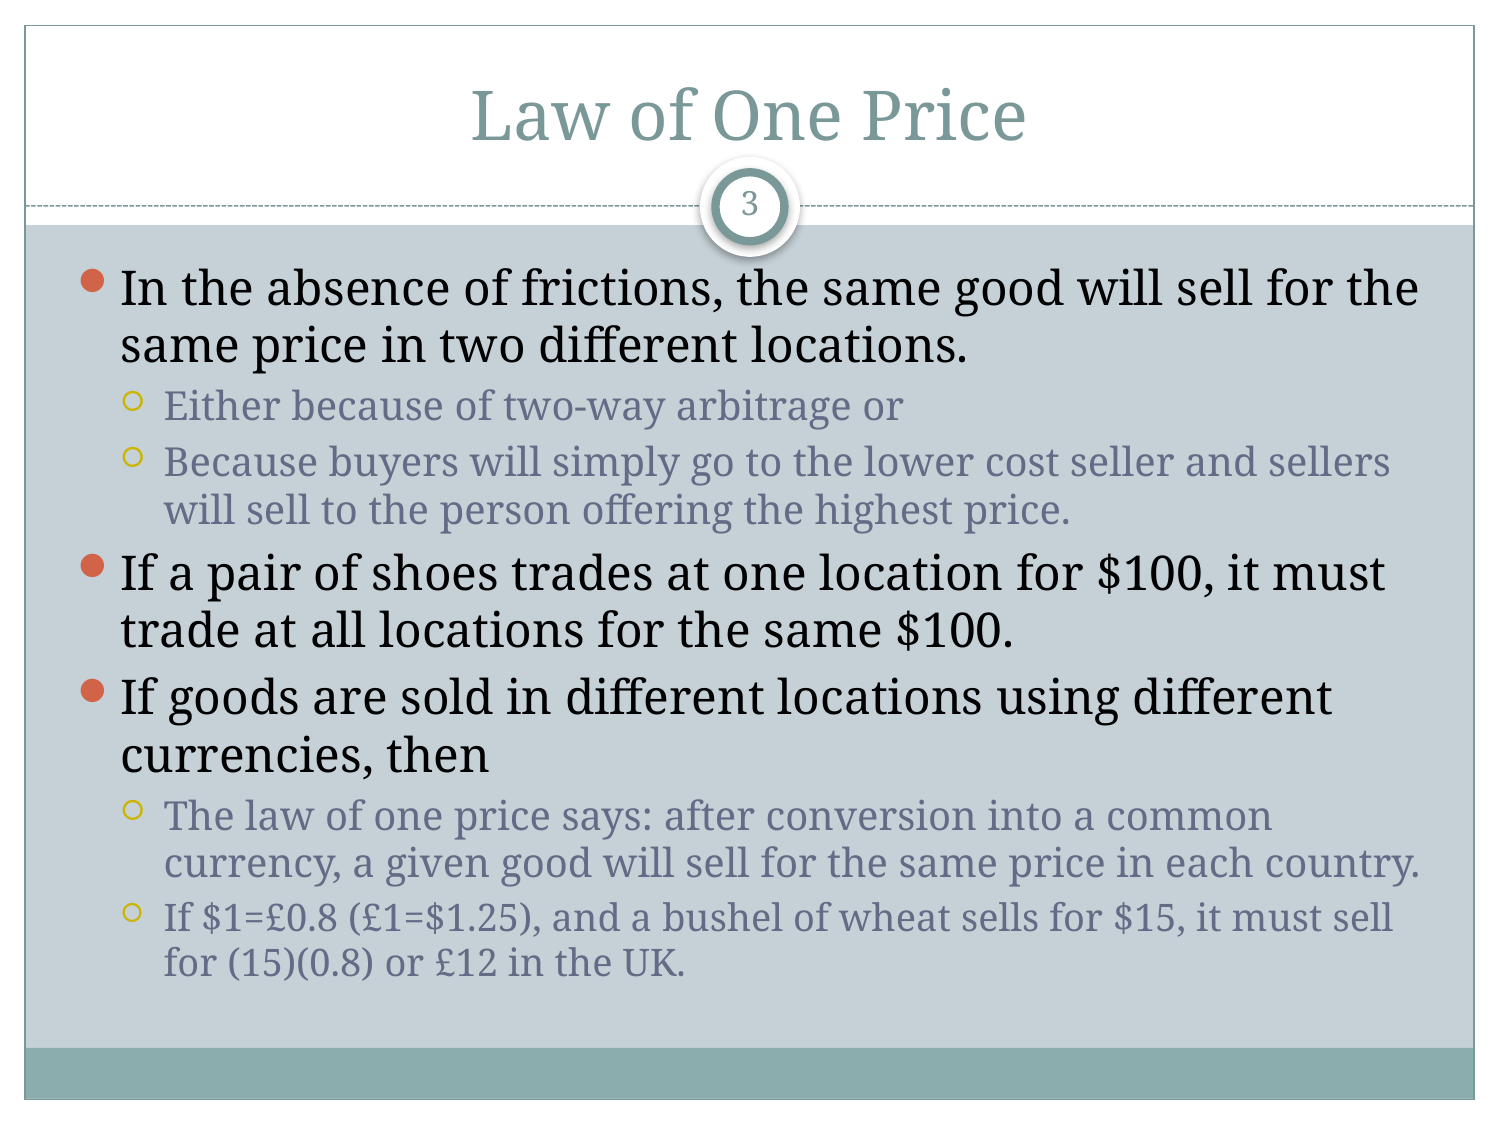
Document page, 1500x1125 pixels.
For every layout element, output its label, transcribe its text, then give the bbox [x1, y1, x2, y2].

slide_number 3 [712, 168, 788, 241]
title Law of One Price [49, 37, 1450, 162]
list In the absence of frictions, the same good will sell for the same price in two different locations. Either because of two-way arbitrage or Because buyers will simply go to the lower cost seller and sellers will sell to the person offering the highest price. If a pair of shoes trades at one location for $100, it must trade at all locations for the same $100. If goods are sold in different locations using different currencies, then The law of one price says: after conversion into a common currency, a given good will sell for the same price in each country. If $1=£0.8 (£1=$1.25), and a bushel of wheat sells for $15, it must sell for (15)(0.8) or £12 in the UK. [62, 249, 1443, 1025]
